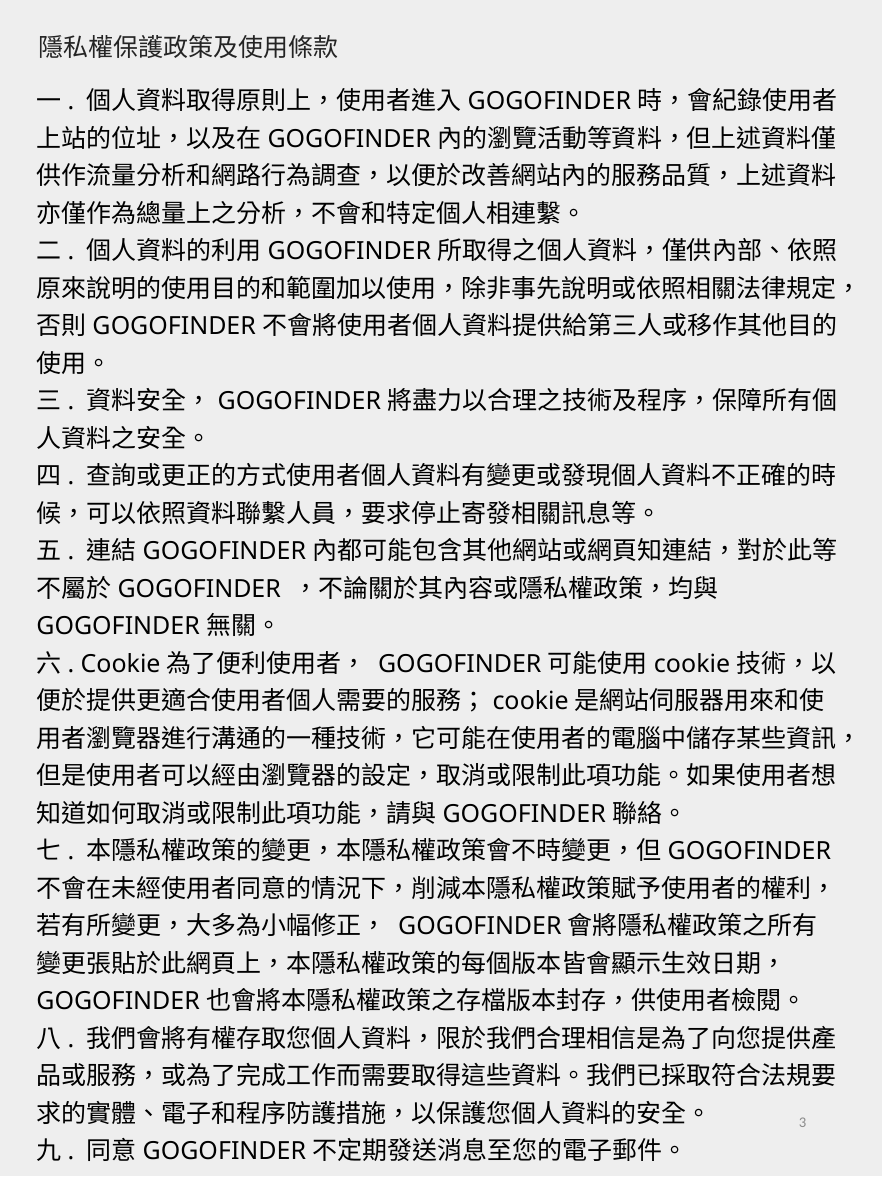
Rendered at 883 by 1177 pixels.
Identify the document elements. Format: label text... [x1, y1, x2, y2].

text_box 隱私權保護政策及使用條款 [23, 24, 354, 69]
text_box 一. 個人資料取得原則上，使用者進入GOGOFINDER時，會紀錄使用者上站的位址，以及在GOGOFINDER內的瀏覽活動等資料，但上述資料僅供作流量分析和網路行為調查，以便於改善網站內的服務品質，上述資料亦僅作為總量上之分析，不會和特定個人相連繫。 二. 個人資料的利用GOGOFINDER所取得之個人資料，僅供內部、依照原來說明的使用目的和範圍加以使用，除非事先說明或依照相關法律規定， 否則GOGOFINDER不會將使用者個人資料提供給第三人或移作其他目的使用。 三. 資料安全，GOGOFINDER將盡力以合理之技術及程序，保障所有個人資料之安全。 四. 查詢或更正的方式使用者個人資料有變更或發現個人資料不正確的時候，可以依照資料聯繫人員，要求停止寄發相關訊息等。 五. 連結GOGOFINDER內都可能包含其他網站或網頁知連結，對於此等不屬於GOGOFINDER ，不論關於其內容或隱私權政策，均與GOGOFINDER無關。 六. Cookie為了便利使用者， GOGOFINDER可能使用cookie技術，以便於提供更適合使用者個人需要的服務；cookie是網站伺服器用來和使用者瀏覽器進行溝通的一種技術，它可能在使用者的電腦中儲存某些資訊，但是使用者可以經由瀏覽器的設定，取消或限制此項功能。如果使用者想知道如何取消或限制此項功能，請與GOGOFINDER聯絡。 七. 本隱私權政策的變更，本隱私權政策會不時變更，但GOGOFINDER不會在未經使用者同意的情況下，削減本隱私權政策賦予使用者的權利，若有所變更，大多為小幅修正， GOGOFINDER會將隱私權政策之所有變更張貼於此網頁上，本隱私權政策的每個版本皆會顯示生效日期， GOGOFINDER也會將本隱私權政策之存檔版本封存，供使用者檢閱。 八. 我們會將有權存取您個人資料，限於我們合理相信是為了向您提供產品或服務，或為了完成工作而需要取得這些資料。我們已採取符合法規要求的實體、電子和程序防護措施，以保護您個人資料的安全。 九. 同意GOGOFINDER不定期發送消息至您的電子郵件。 [21, 69, 858, 1173]
slide_number 3 [622, 1090, 822, 1153]
